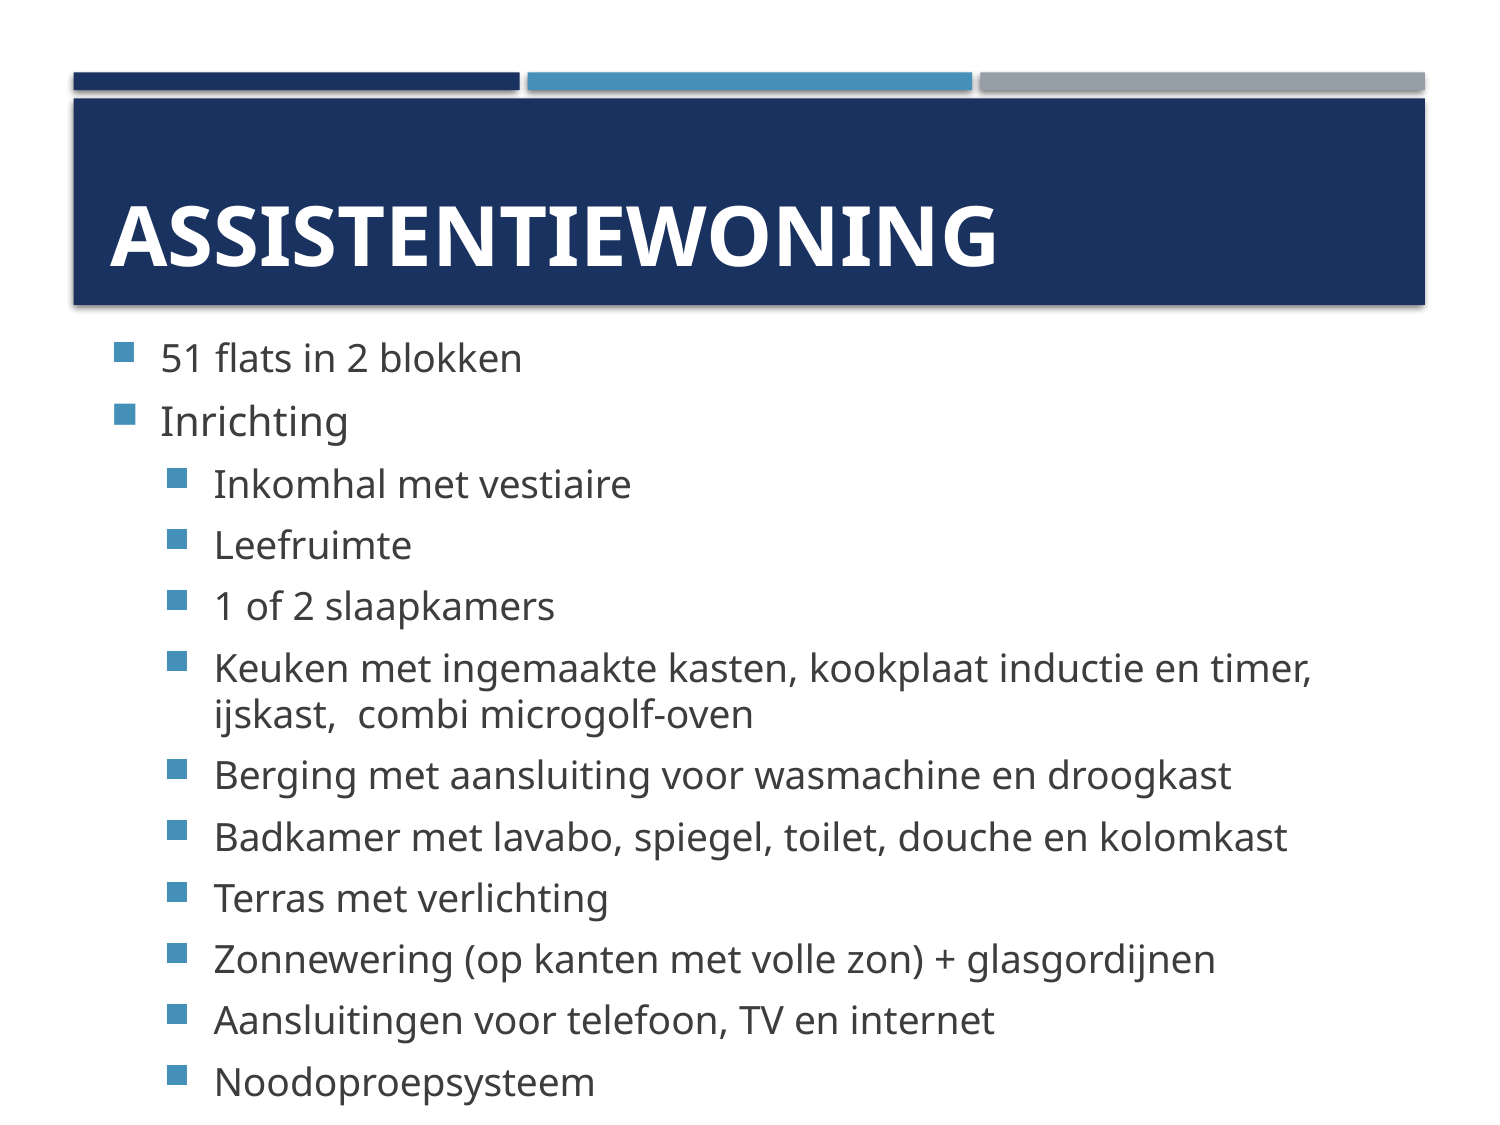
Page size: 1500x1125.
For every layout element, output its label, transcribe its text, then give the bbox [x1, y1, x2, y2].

list 51 flats in 2 blokken Inrichting Inkomhal met vestiaire Leefruimte 1 of 2 slaapkamers Keuken met ingemaakte kasten, kookplaat inductie en timer, ijskast, combi microgolf-oven Berging met aansluiting voor wasmachine en droogkast Badkamer met lavabo, spiegel, toilet, douche en kolomkast Terras met verlichting Zonnewering (op kanten met volle zon) + glasgordijnen Aansluitingen voor telefoon, TV en internet Noodoproepsysteem Ophangsystemen voor kaders : niets in de muren boren [95, 326, 1406, 1125]
title assistentiewoning [95, 149, 1406, 291]
